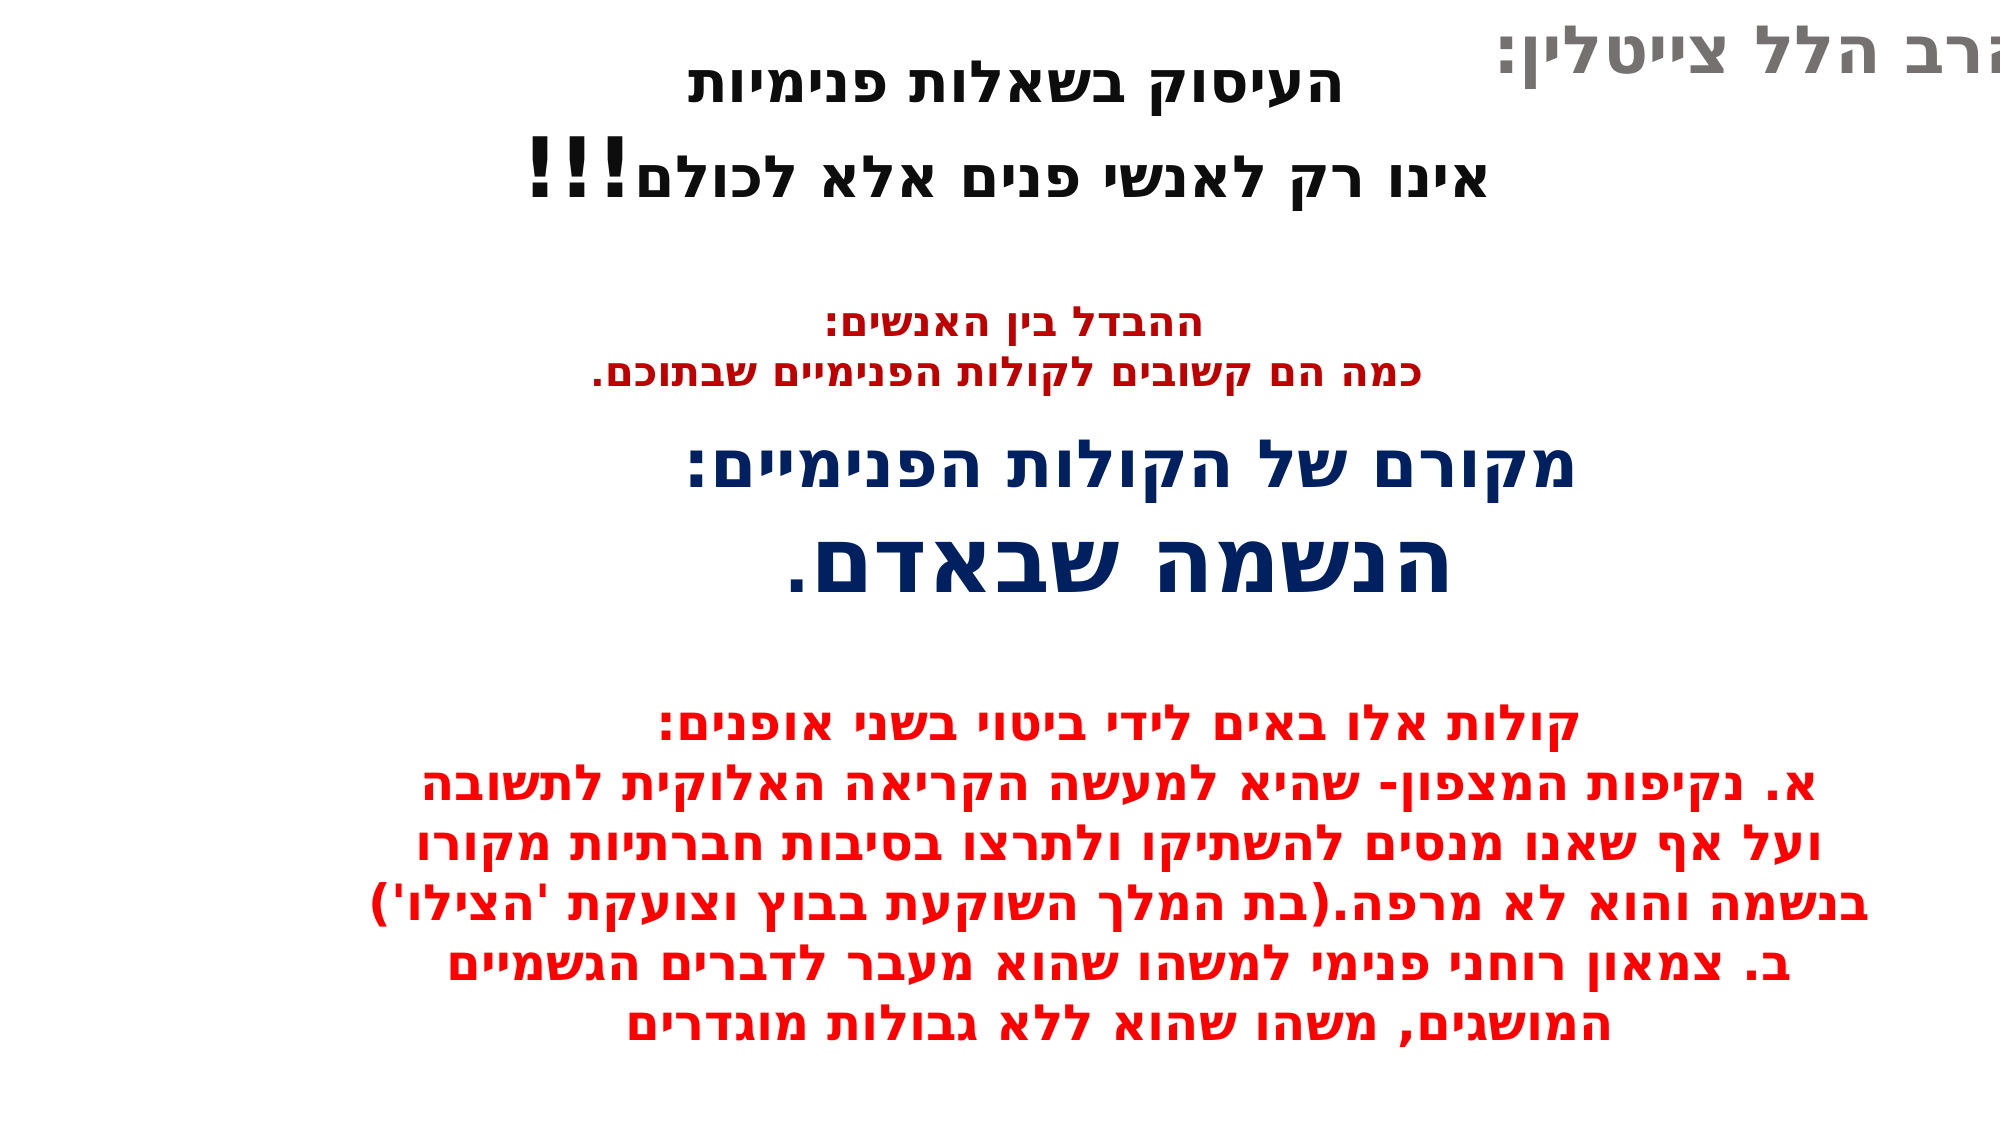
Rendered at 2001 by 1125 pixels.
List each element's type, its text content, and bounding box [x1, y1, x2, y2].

text_box מקורם של הקולות הפנימיים: הנשמה שבאדם. קולות אלו באים לידי ביטוי בשני אופנים: א. נקיפות המצפון- שהיא למעשה הקריאה האלוקית לתשובה ועל אף שאנו מנסים להשתיקו ולתרצו בסיבות חברתיות מקורו בנשמה והוא לא מרפה.(בת המלך השוקעת בבוץ וצועקת 'הצילו') ב. צמאון רוחני פנימי למשהו שהוא מעבר לדברים הגשמיים המושגים, משהו שהוא ללא גבולות מוגדרים [331, 413, 1909, 1058]
text_box העיסוק בשאלות פנימיות אינו רק לאנשי פנים אלא לכולם!!! ההבדל בין האנשים: כמה הם קשובים לקולות הפנימיים שבתוכם. [505, 37, 1508, 402]
text_box הרב הלל צייטלין: [1478, 0, 2000, 140]
